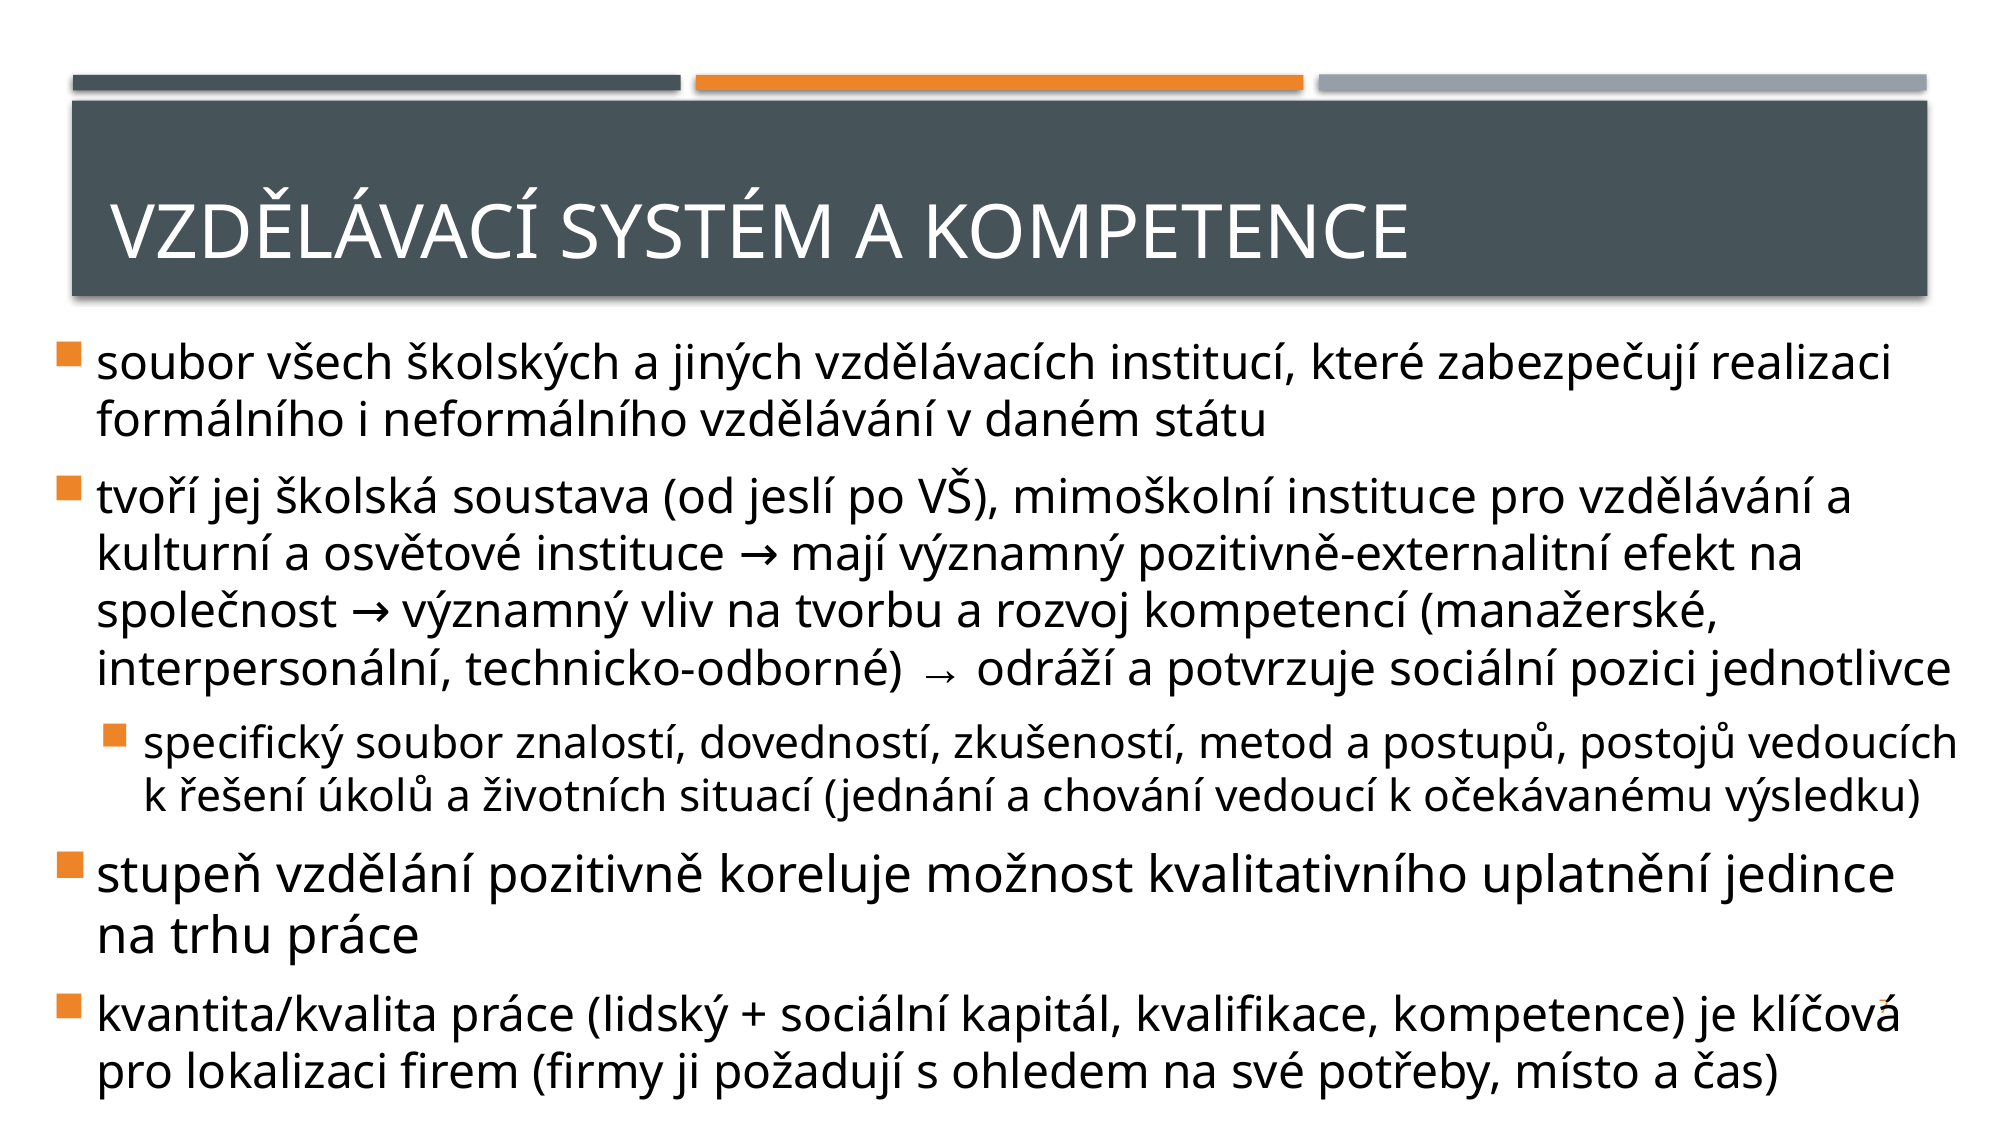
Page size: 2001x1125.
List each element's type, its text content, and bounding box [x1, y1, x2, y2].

list soubor všech školských a jiných vzdělávacích institucí, které zabezpečují realizaci formálního i neformálního vzdělávání v daném státu tvoří jej školská soustava (od jeslí po VŠ), mimoškolní instituce pro vzdělávání a kulturní a osvětové instituce → mají významný pozitivně-externalitní efekt na společnost → významný vliv na tvorbu a rozvoj kompetencí (manažerské, interpersonální, technicko-odborné) → odráží a potvrzuje sociální pozici jednotlivce specifický soubor znalostí, dovedností, zkušeností, metod a postupů, postojů vedoucích k řešení úkolů a životních situací (jednání a chování vedoucí k očekávanému výsledku) stupeň vzdělání pozitivně koreluje možnost kvalitativního uplatnění jedince na trhu práce kvantita/kvalita práce (lidský + sociální kapitál, kvalifikace, kompetence) je klíčová pro lokalizaci firem (firmy ji požadují s ohledem na své potřeby, místo a čas) [37, 304, 1978, 1125]
slide_number 7 [1732, 977, 1905, 1037]
title Vzdělávací systém a kompetence [95, 115, 1905, 282]
